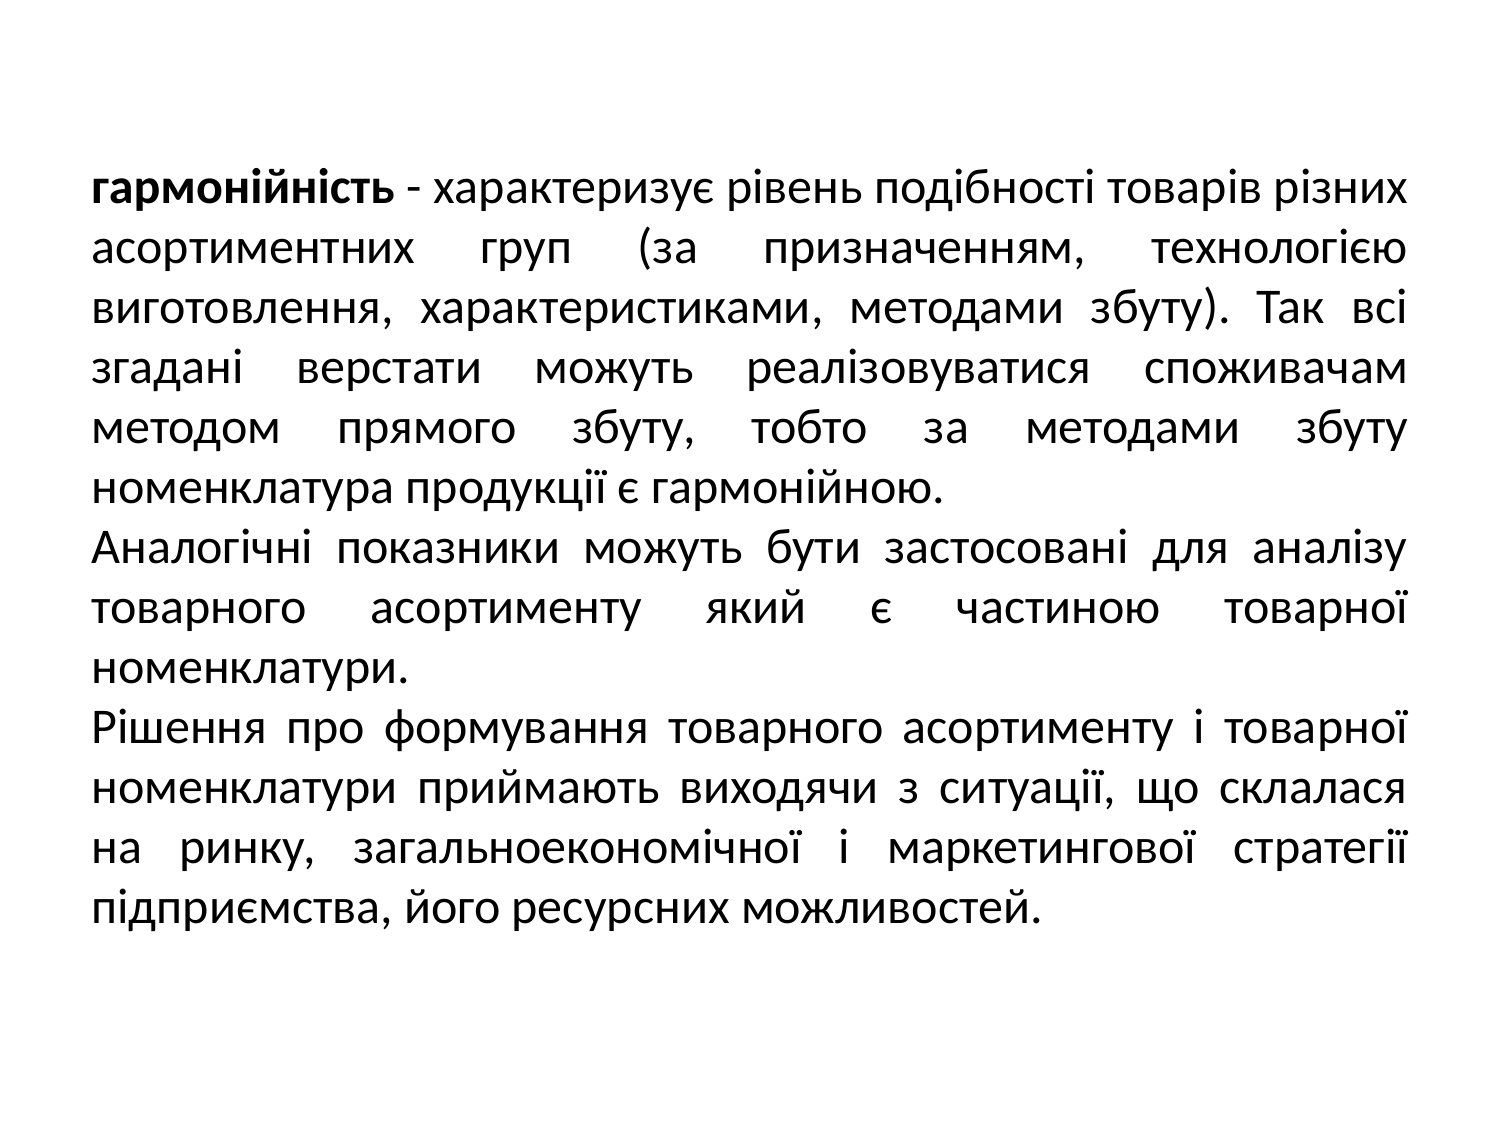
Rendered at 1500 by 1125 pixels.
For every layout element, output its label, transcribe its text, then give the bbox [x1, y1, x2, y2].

text_box гармонійність - характеризує рівень подібності товарів різних асортиментних груп (за призначенням, технологією виготовлення, характеристиками, методами збуту). Так всі згадані верстати можуть реалізовуватися споживачам методом прямого збуту, тобто за методами збуту номенклатура продукції є гармонійною. Аналогічні показники можуть бути застосовані для аналізу товарного асортименту який є частиною товарної номенклатури. Рішення про формування товарного асортименту і товарної номенклатури приймають виходячи з ситуації, що склалася на ринку, загальноекономічної і маркетингової стратегії підприємства, його ресурсних можливостей. [76, 145, 1424, 941]
